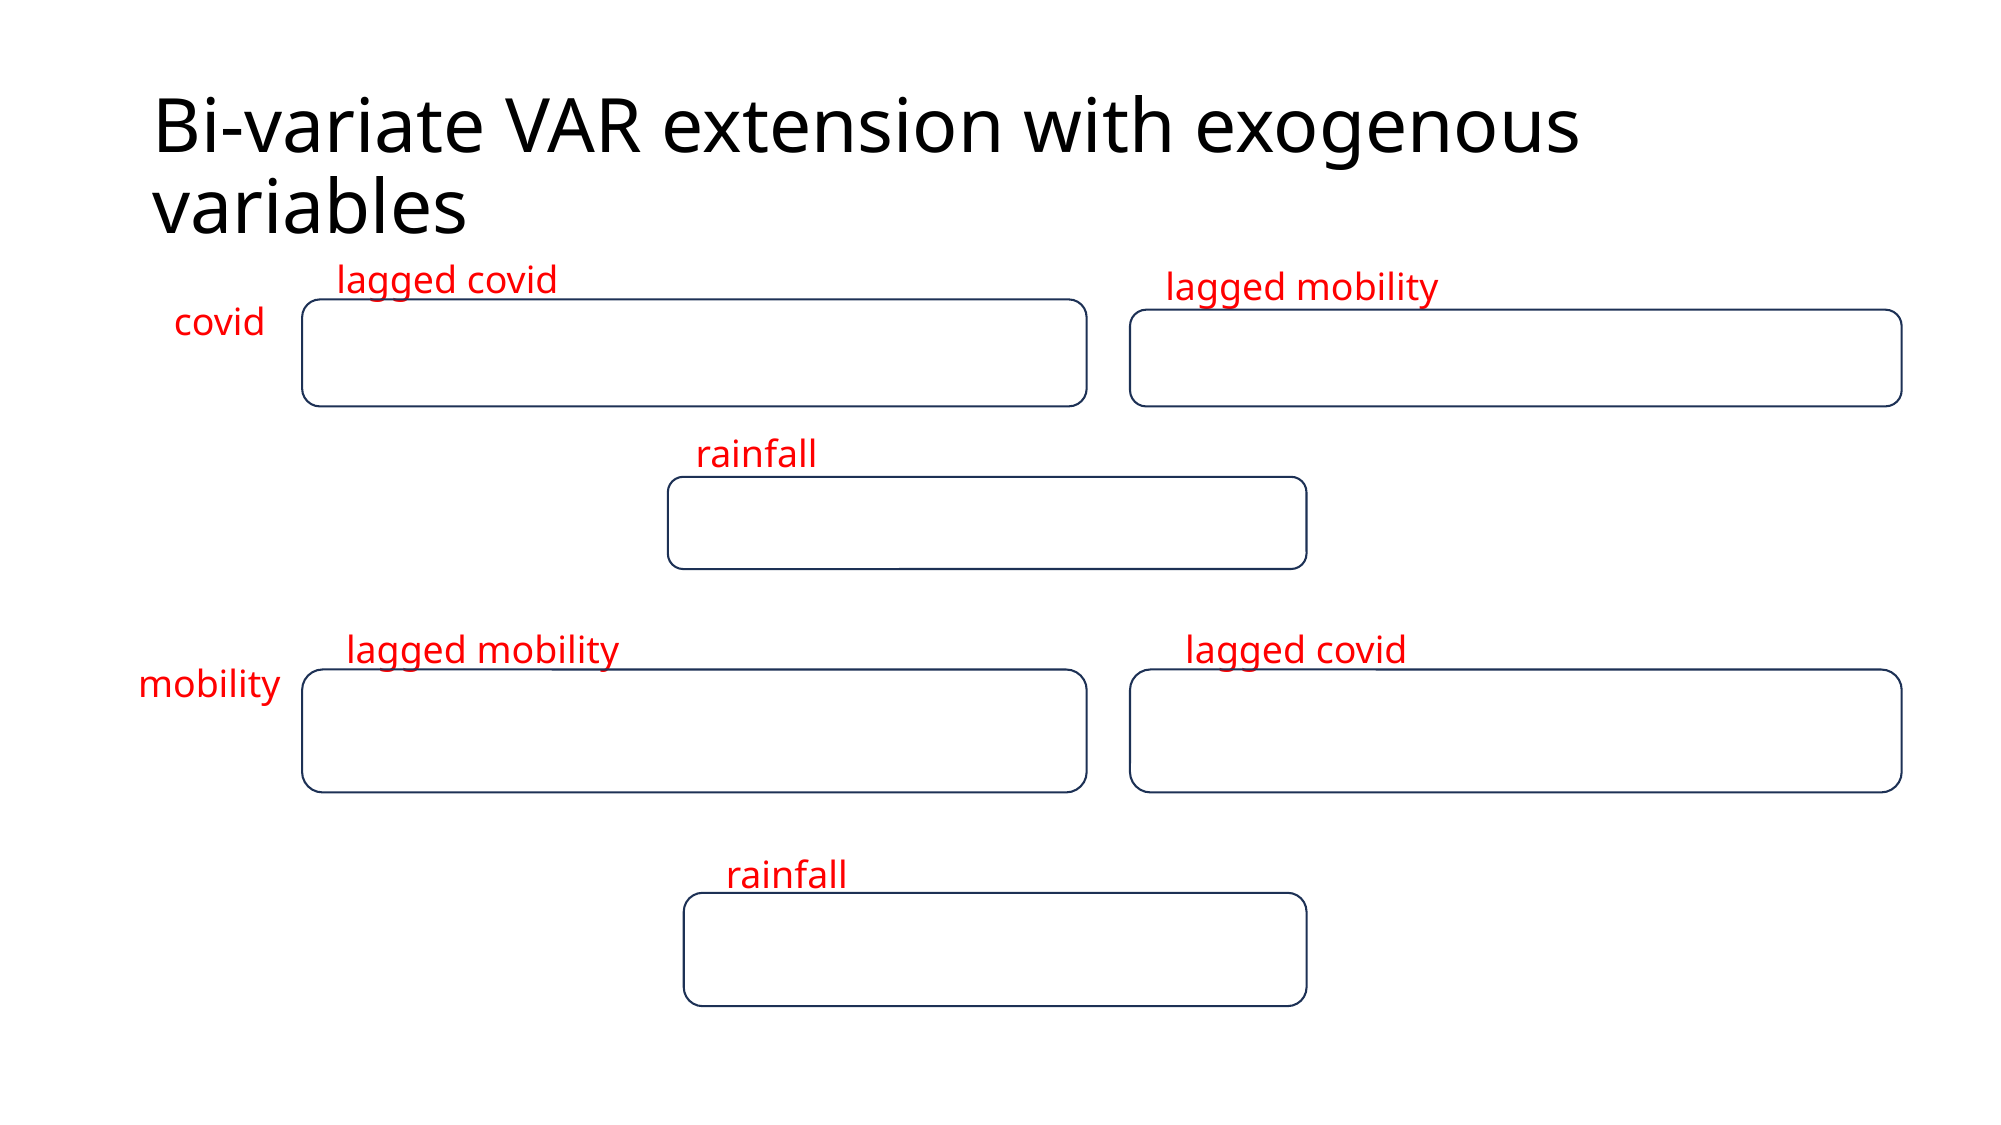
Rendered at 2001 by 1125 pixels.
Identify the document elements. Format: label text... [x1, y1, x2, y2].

text_box [1128, 668, 1903, 794]
text_box covid [159, 290, 281, 396]
text_box mobility [123, 652, 317, 712]
text_box [1128, 308, 1903, 408]
text_box lagged mobility [1150, 255, 1454, 308]
text_box lagged mobility [331, 618, 668, 668]
text_box rainfall [711, 843, 876, 891]
text_box lagged covid [1170, 618, 1450, 668]
text_box lagged covid [321, 249, 574, 298]
title Bi-variate VAR extension with exogenous variables [137, 59, 1863, 278]
text_box [666, 475, 1308, 571]
text_box rainfall [680, 423, 833, 476]
text_box [682, 891, 1308, 1008]
text_box [301, 298, 1088, 408]
text_box [301, 668, 1088, 794]
